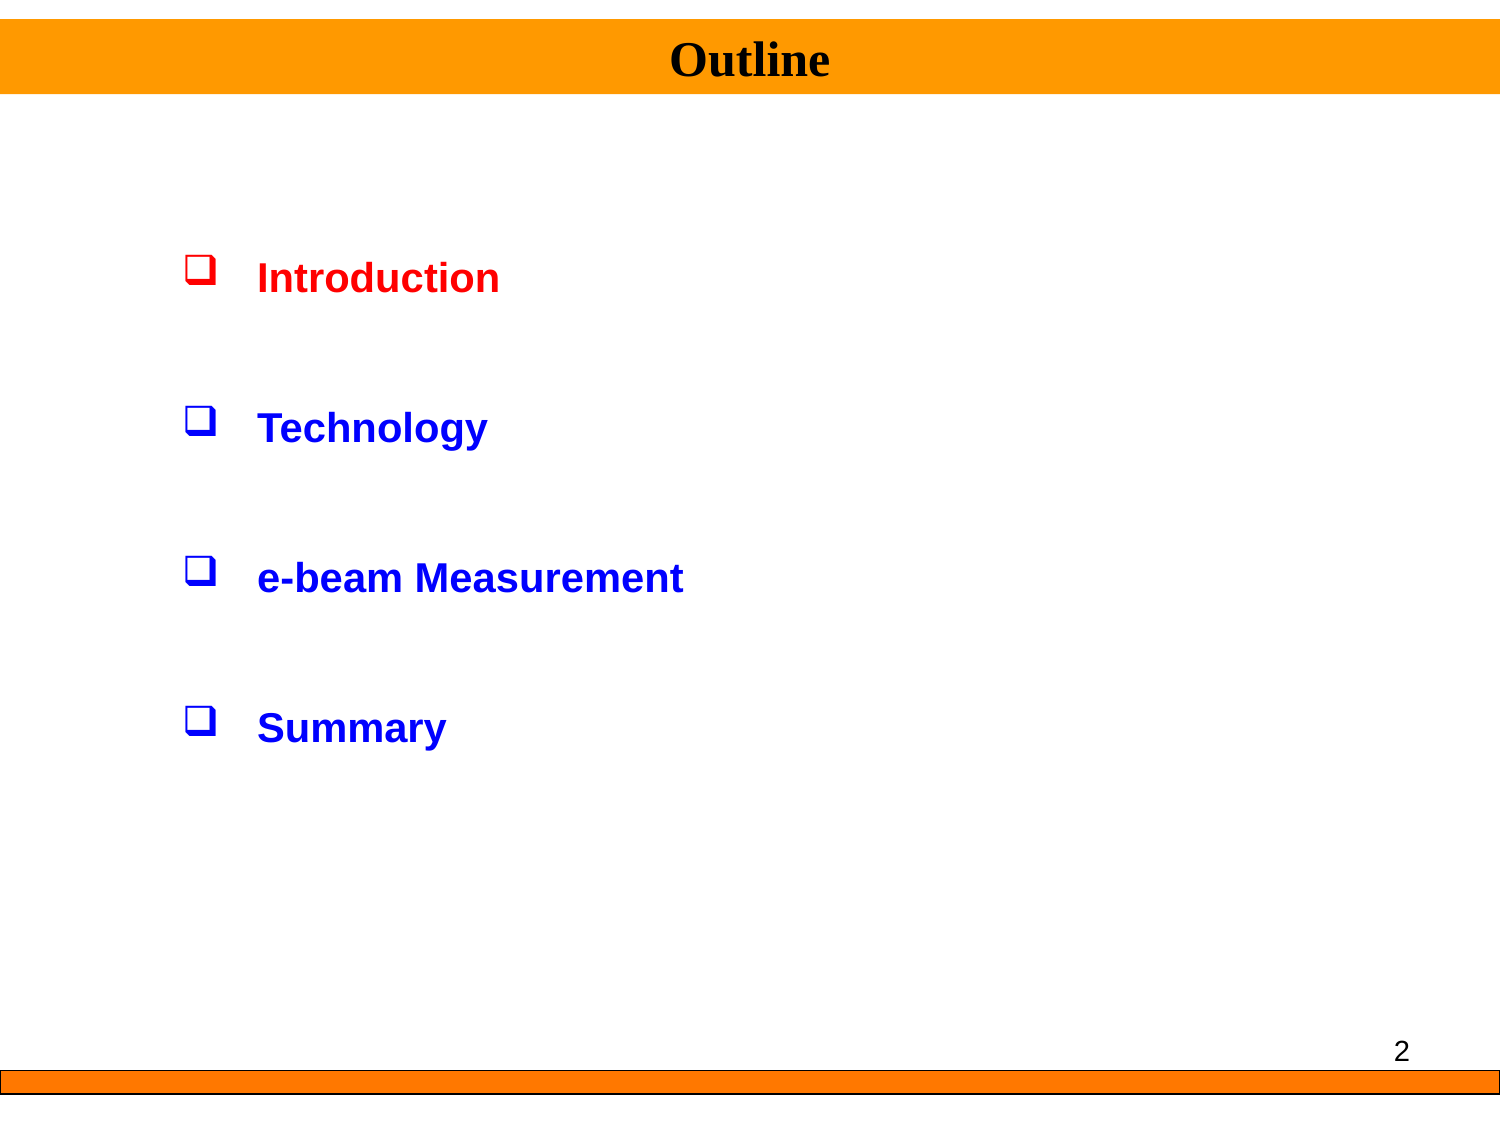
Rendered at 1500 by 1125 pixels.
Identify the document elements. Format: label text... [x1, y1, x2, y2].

slide_number 2 [1074, 1024, 1426, 1070]
text_box Introduction Technology e-beam Measurement Summary [167, 243, 1097, 809]
slide_number 2 [1074, 1094, 1426, 1103]
text_box [0, 1070, 1500, 1094]
text_box Outline [0, 19, 1500, 95]
